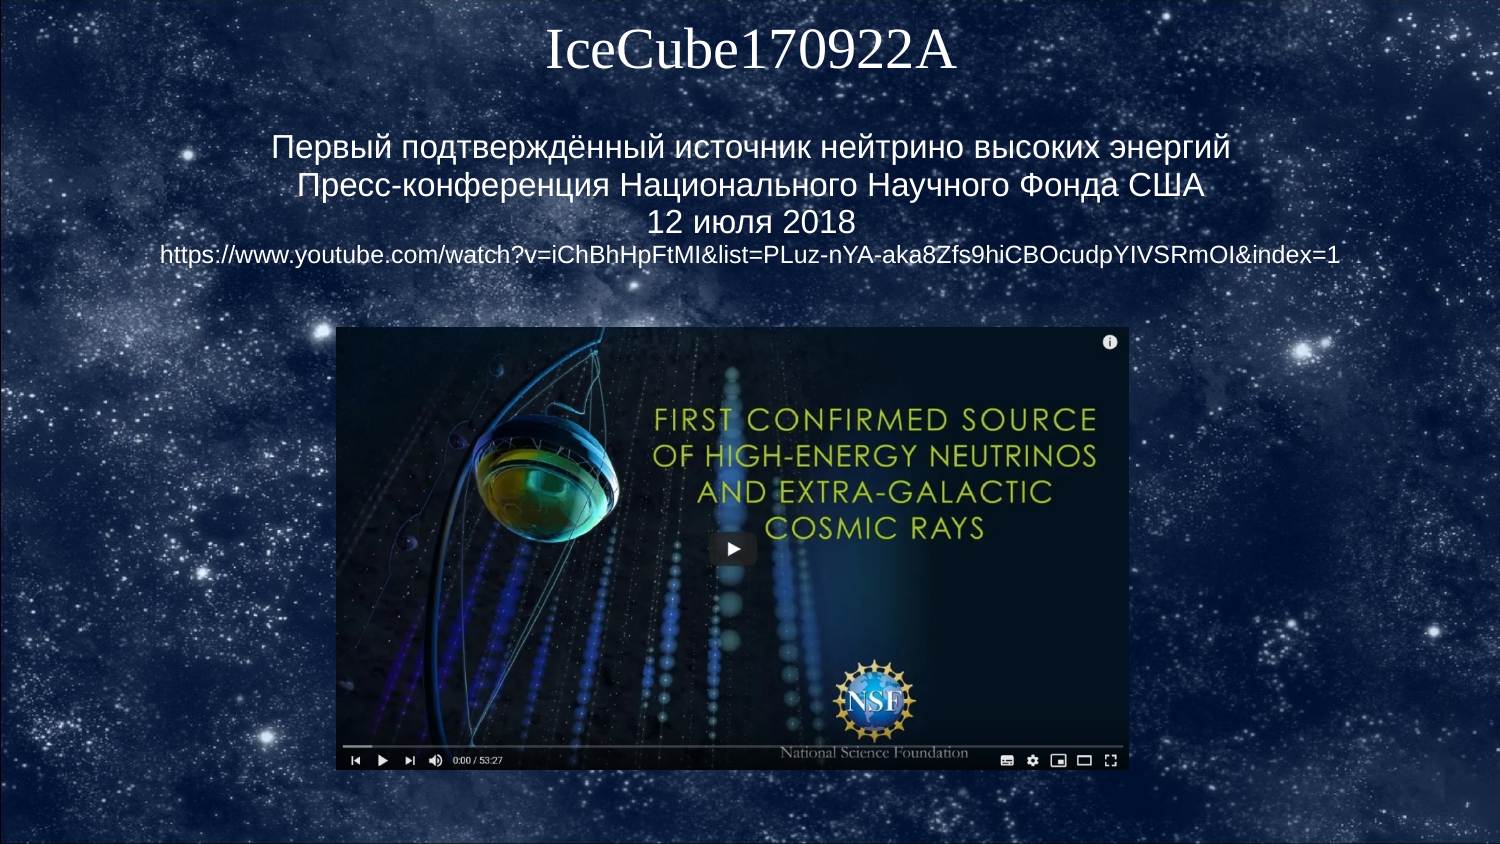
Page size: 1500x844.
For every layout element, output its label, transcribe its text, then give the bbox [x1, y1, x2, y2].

title IceCube170922A Первый подтверждённый иcточник нейтрино высоких энергий Пресс-конференция Национального Научного Фонда США 12 июля 2018 https://www.youtube.com/watch?v=iChBhHpFtMI&list=PLuz-nYA-aka8Zfs9hiCBOcudpYIVSRmOI&index=1 [76, 31, 1427, 207]
picture [0, 0, 1500, 844]
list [336, 327, 1129, 770]
